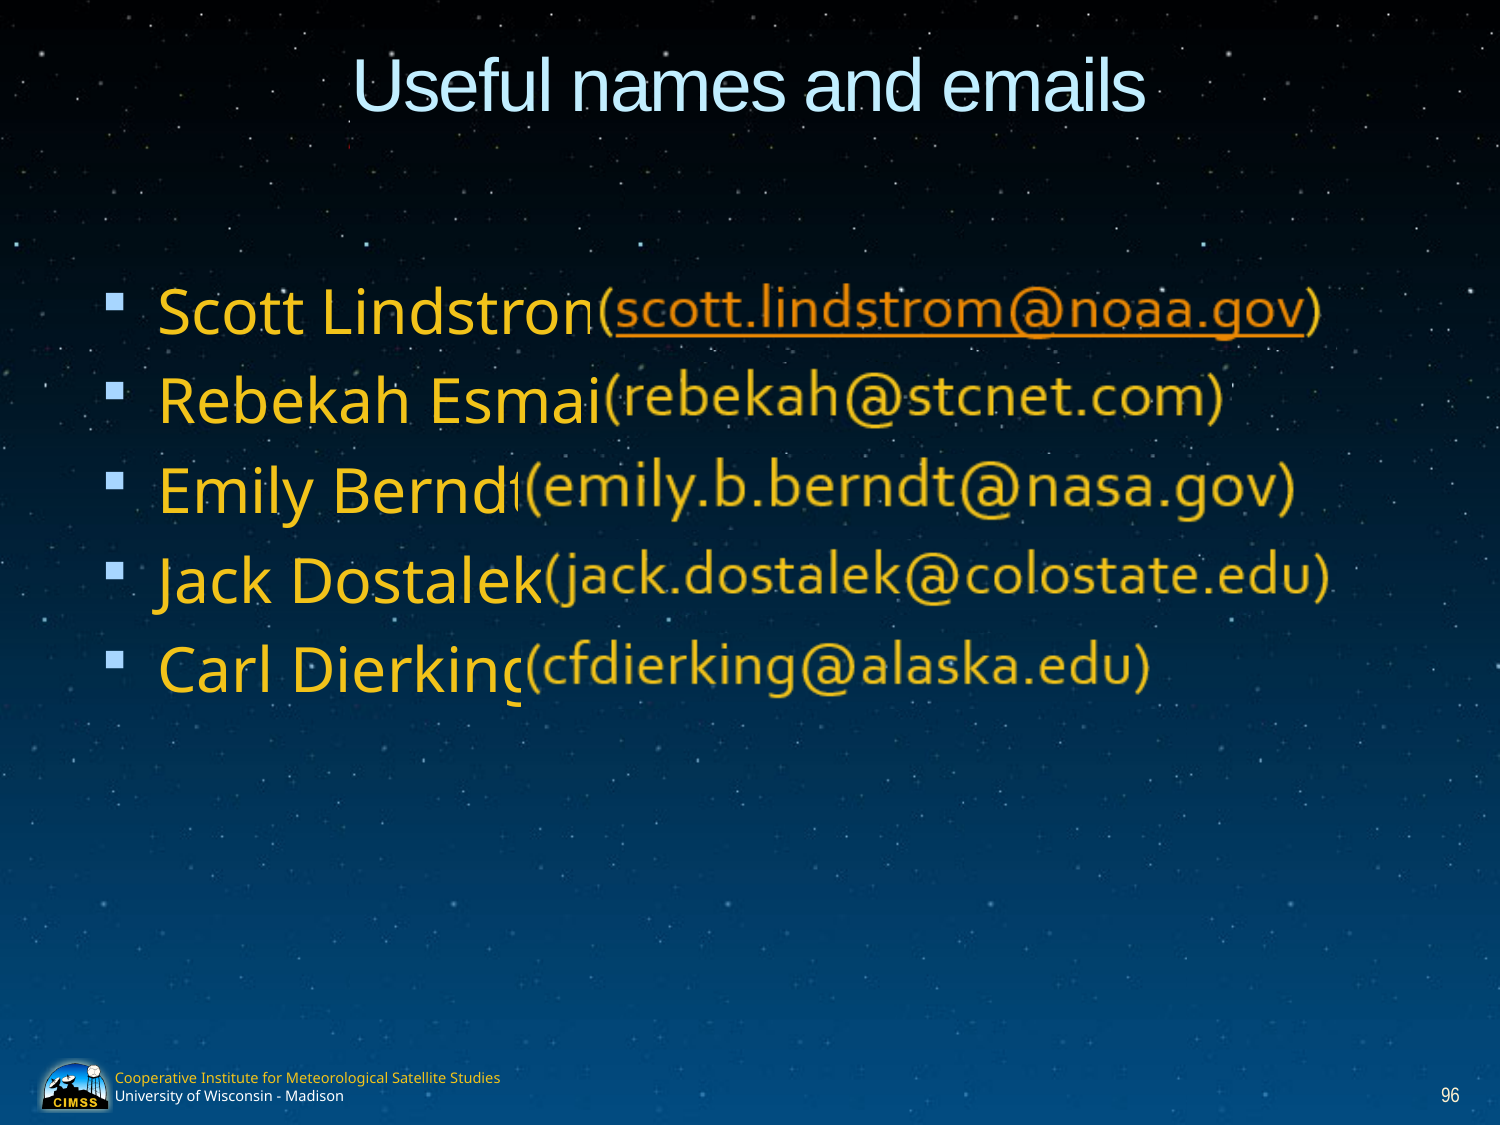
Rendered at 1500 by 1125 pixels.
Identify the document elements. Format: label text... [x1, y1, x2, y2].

slide_number 96 [1400, 1074, 1475, 1113]
title Useful names and emails [75, 0, 1425, 163]
list Scott Lindstrom Rebekah Esmaili Emily Berndt Jack Dostalek Carl Dierking [75, 174, 1425, 1038]
picture [0, 0, 1500, 1125]
